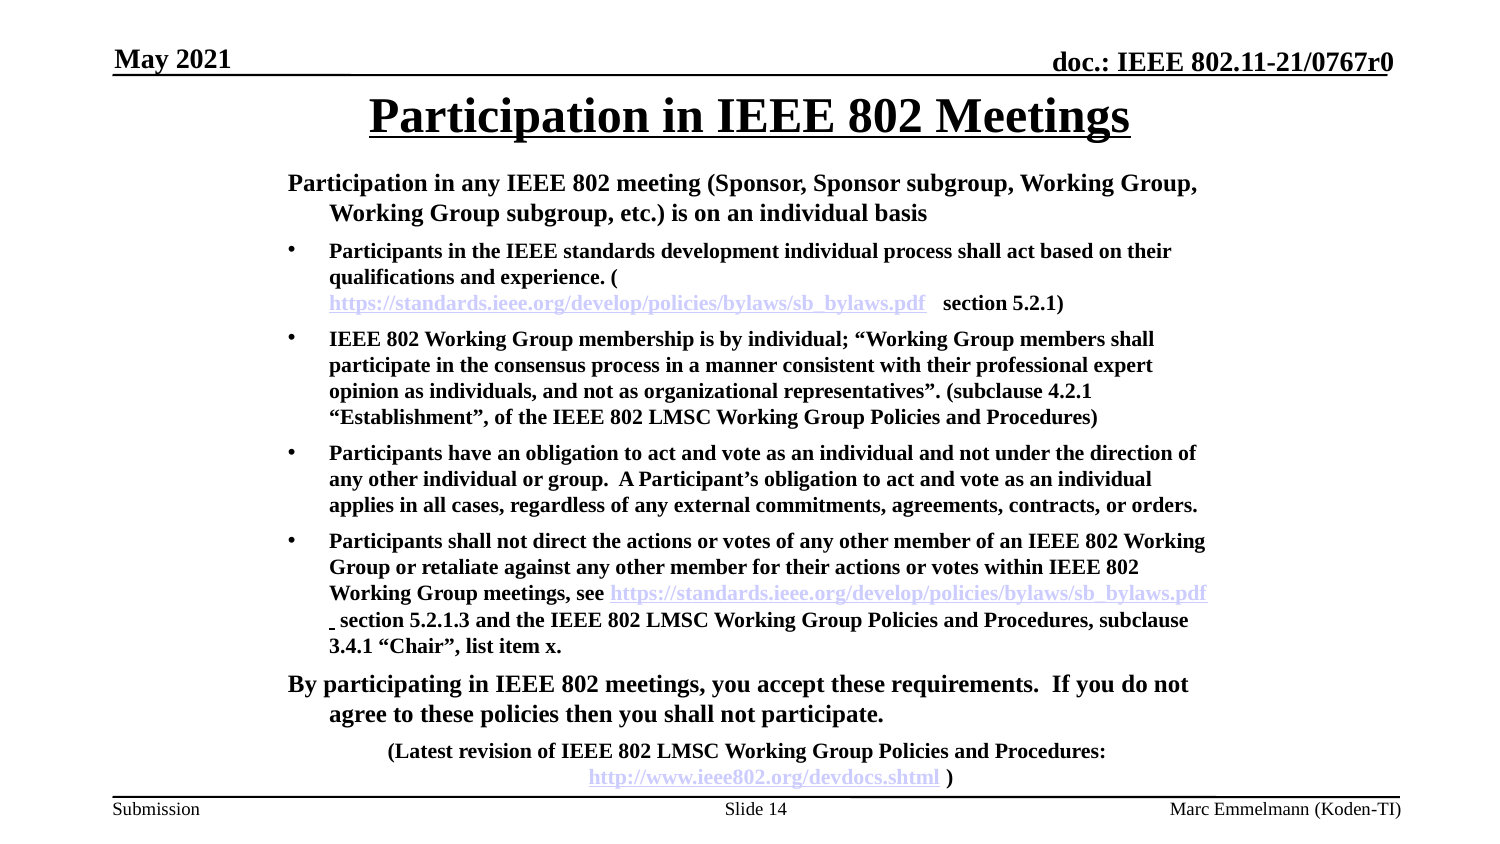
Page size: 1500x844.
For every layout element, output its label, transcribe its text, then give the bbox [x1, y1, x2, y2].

slide_number Slide 14 [712, 796, 800, 842]
list Participation in any IEEE 802 meeting (Sponsor, Sponsor subgroup, Working Group, Working Group subgroup, etc.) is on an individual basis Participants in the IEEE standards development individual process shall act based on their qualifications and experience. (https://standards.ieee.org/develop/policies/bylaws/sb_bylaws.pdf section 5.2.1) IEEE 802 Working Group membership is by individual; “Working Group members shall participate in the consensus process in a manner consistent with their professional expert opinion as individuals, and not as organizational representatives”. (subclause 4.2.1 “Establishment”, of the IEEE 802 LMSC Working Group Policies and Procedures) Participants have an obligation to act and vote as an individual and not under the direction of any other individual or group. A Participant’s obligation to act and vote as an individual applies in all cases, regardless of any external commitments, agreements, contracts, or orders. Participants shall not direct the actions or votes of any other member of an IEEE 802 Working Group or retaliate against any other member for their actions or votes within IEEE 802 Working Group meetings, see https://standards.ieee.org/develop/policies/bylaws/sb_bylaws.pdf section 5.2.1.3 and the IEEE 802 LMSC Working Group Policies and Procedures, subclause 3.4.1 “Chair”, list item x. By participating in IEEE 802 meetings, you accept these requirements. If you do not agree to these policies then you shall not participate. (Latest revision of IEEE 802 LMSC Working Group Policies and Procedures: http://www.ieee802.org/devdocs.shtml ) [271, 159, 1229, 666]
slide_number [114, 40, 423, 75]
title Participation in IEEE 802 Meetings [271, 46, 1229, 159]
footer Marc Emmelmann (Koden-TI) [878, 796, 1402, 820]
